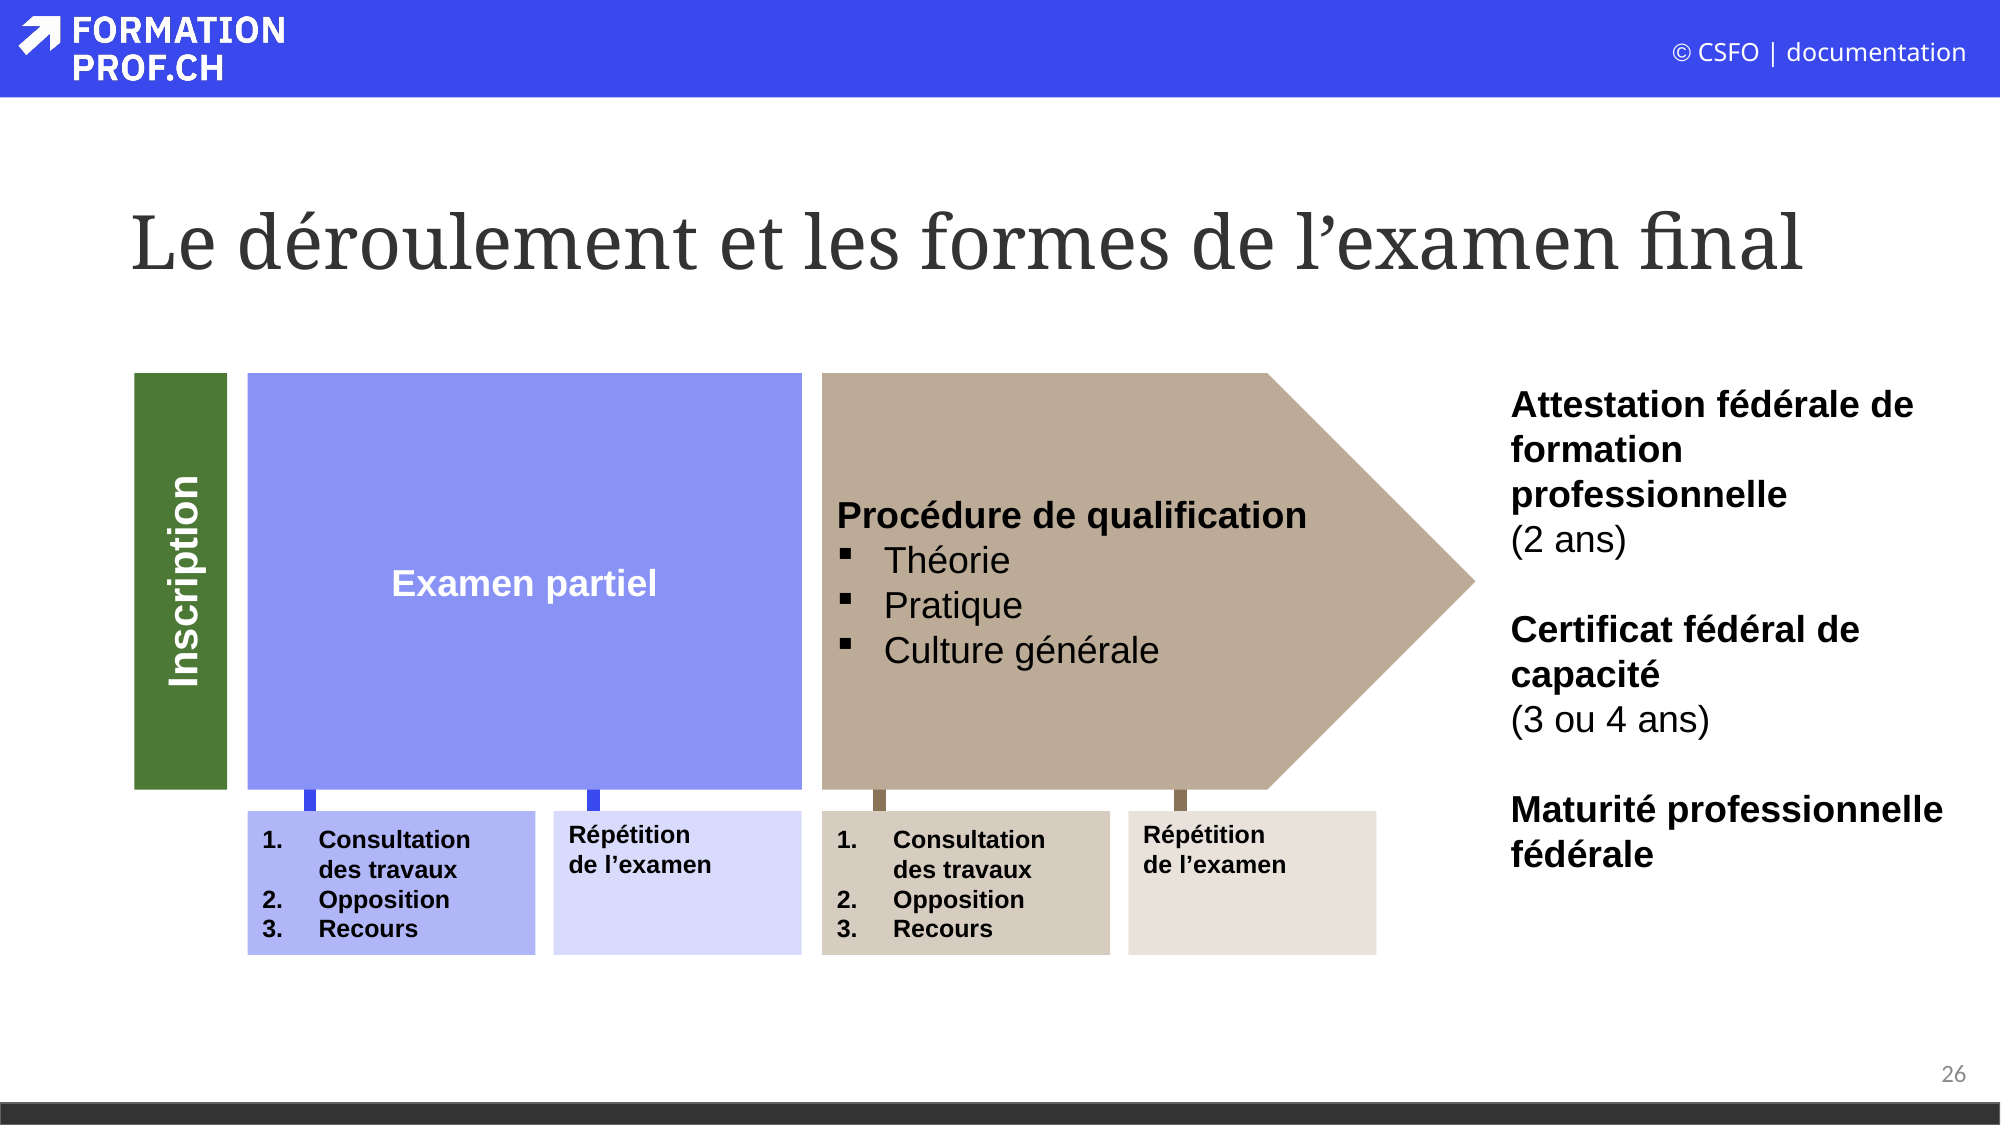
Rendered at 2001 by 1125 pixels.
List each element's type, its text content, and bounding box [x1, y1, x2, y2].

slide_number 26 [1531, 1042, 1982, 1103]
title Le déroulement et les formes de l’examen final [115, 136, 1964, 355]
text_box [134, 373, 1965, 955]
picture [18, 16, 284, 81]
